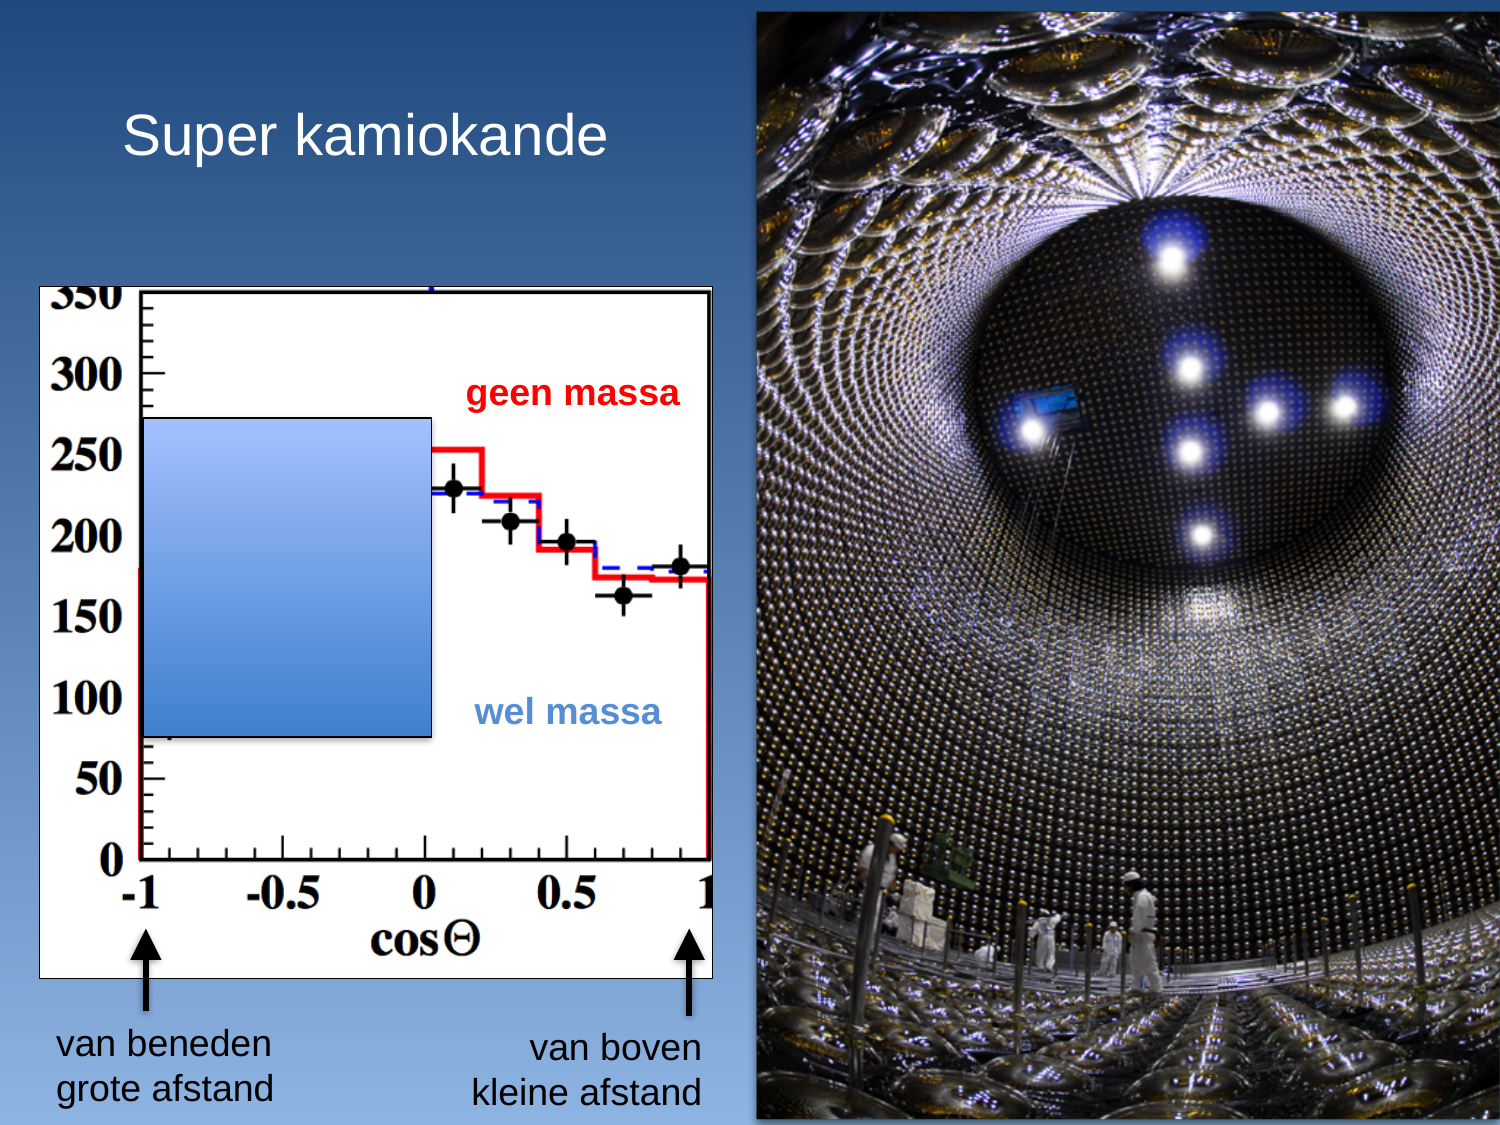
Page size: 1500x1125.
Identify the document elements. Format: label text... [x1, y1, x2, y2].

text_box Super kamiokande [107, 90, 703, 175]
picture [748, 8, 1500, 1125]
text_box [39, 286, 718, 1123]
